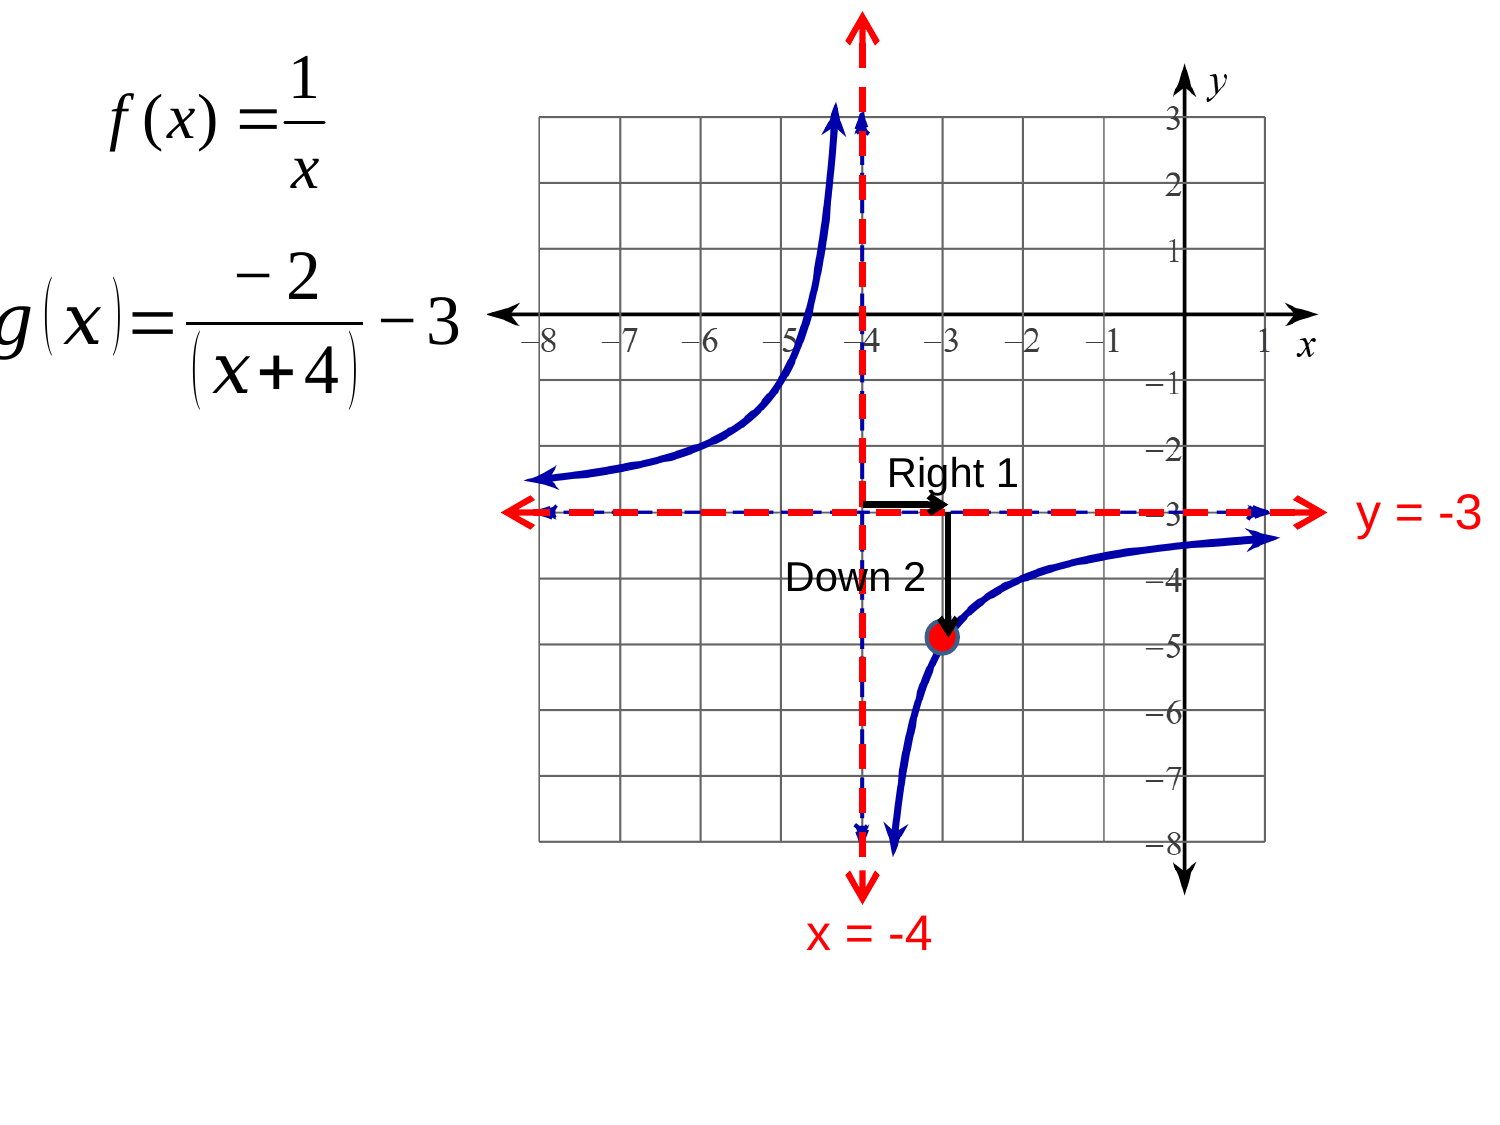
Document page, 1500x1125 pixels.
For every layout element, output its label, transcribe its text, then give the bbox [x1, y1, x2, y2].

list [87, 37, 338, 203]
picture [863, 513, 1328, 905]
title x = -4 [756, 913, 969, 1010]
text_box y = -3 [1332, 429, 1500, 590]
picture [863, 53, 1328, 512]
picture [487, 53, 862, 905]
